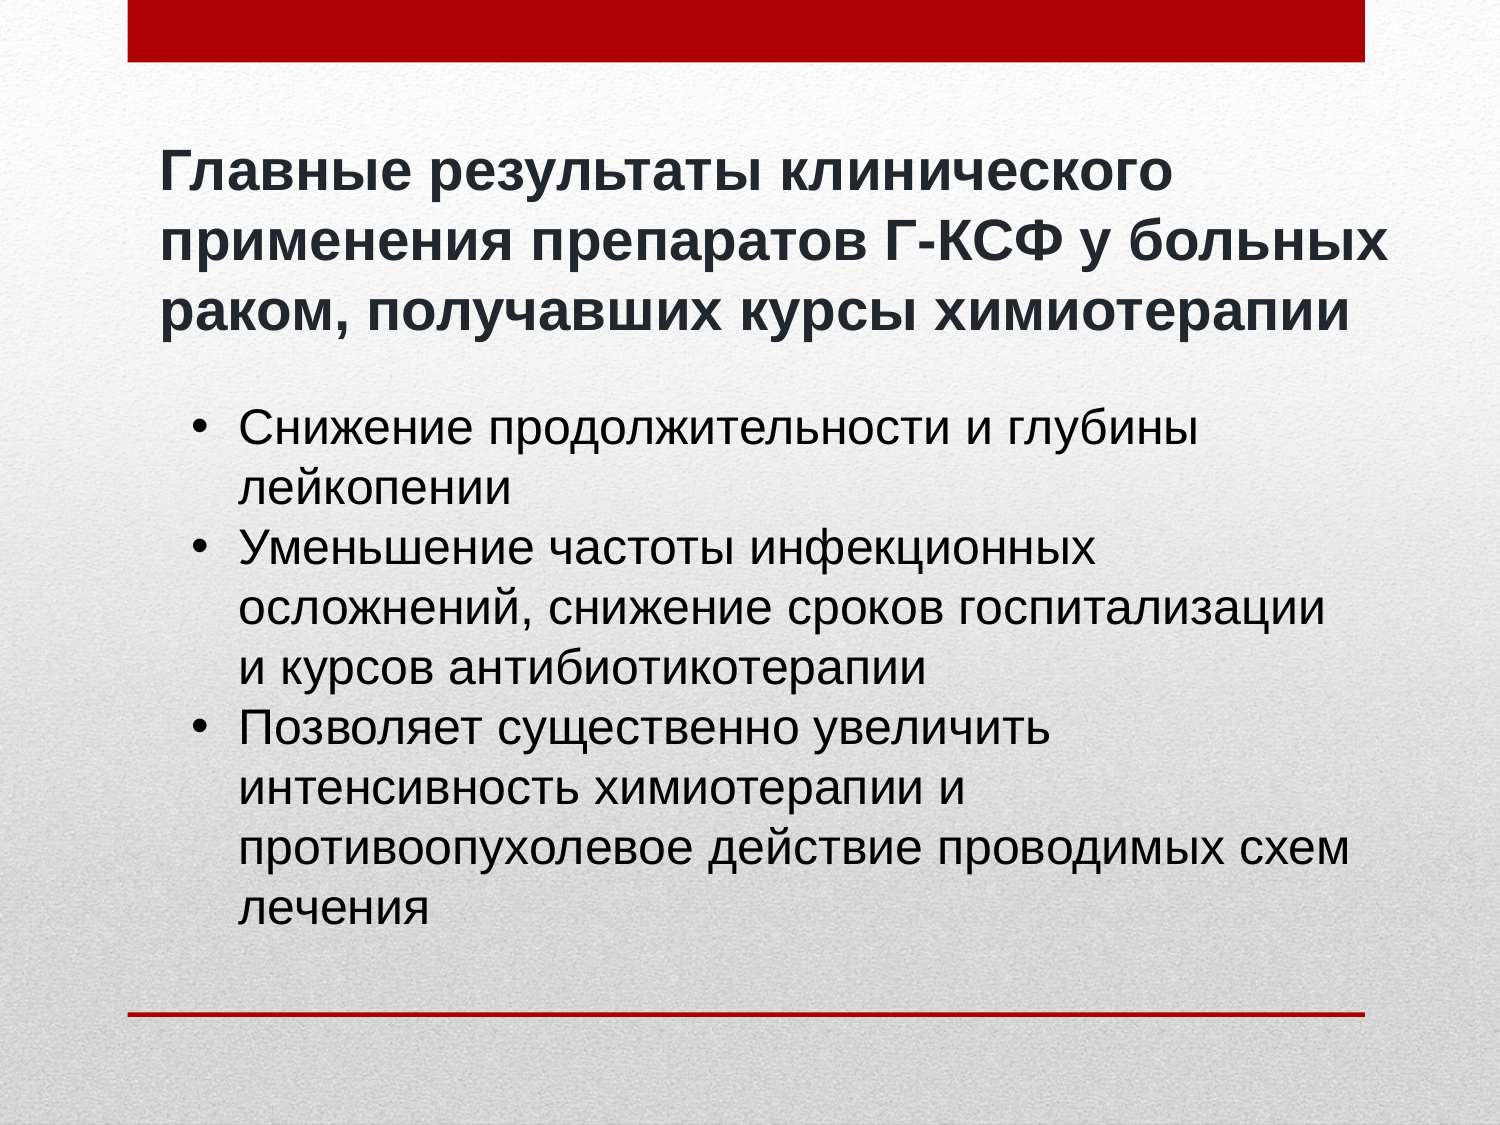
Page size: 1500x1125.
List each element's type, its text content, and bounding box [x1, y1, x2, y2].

text_box Главные результаты клинического применения препаратов Г-КСФ у больных раком, получавших курсы химиотерапии [145, 125, 1408, 350]
text_box Снижение продолжительности и глубины лейкопении Уменьшение частоты инфекционных осложнений, снижение сроков госпитализации и курсов антибиотикотерапии Позволяет существенно увеличить интенсивность химиотерапии и противоопухолевое действие проводимых схем лечения [177, 387, 1376, 943]
